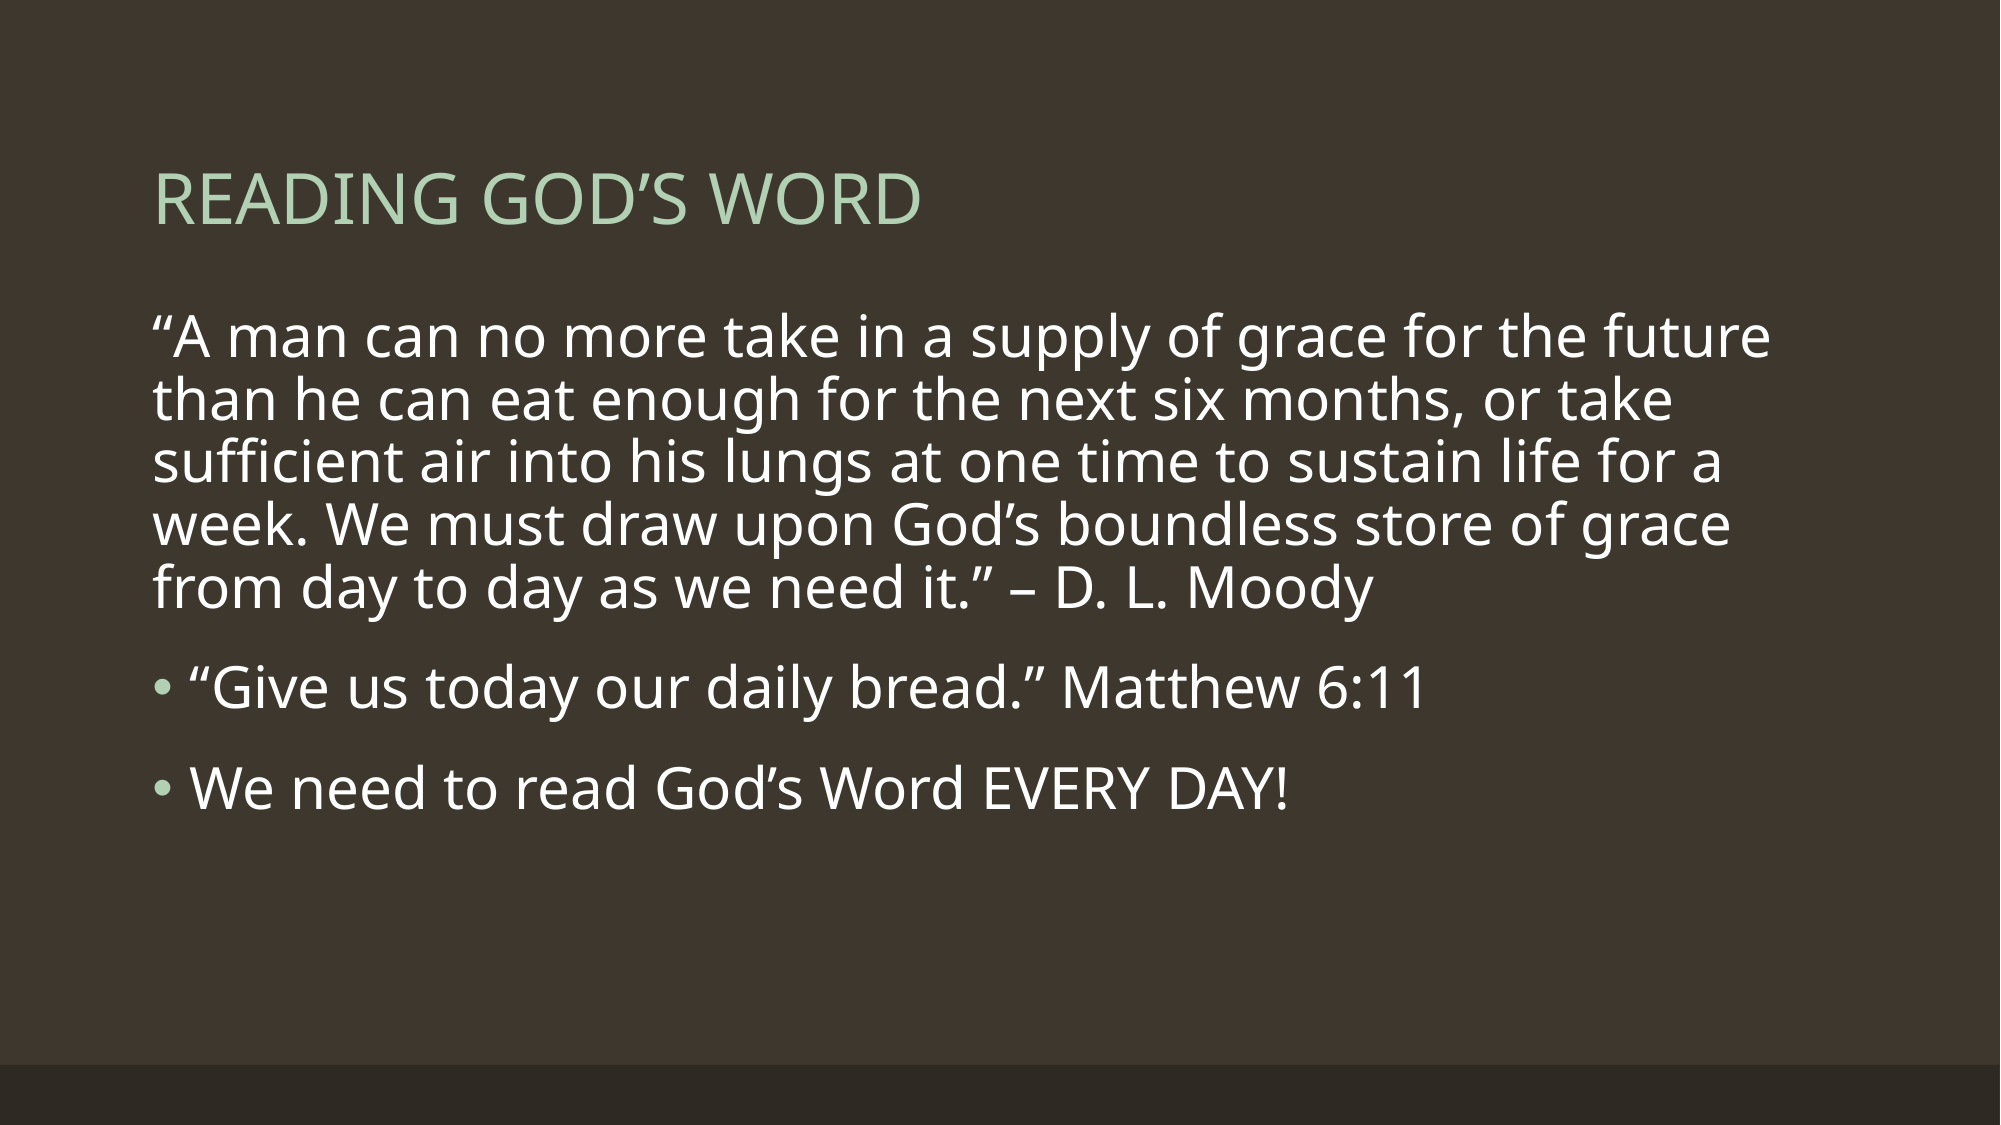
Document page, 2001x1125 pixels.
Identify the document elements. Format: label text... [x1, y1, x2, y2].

list “A man can no more take in a supply of grace for the future than he can eat enough for the next six months, or take sufficient air into his lungs at one time to sustain life for a week. We must draw upon God’s boundless store of grace from day to day as we need it.” – D. L. Moody “Give us today our daily bread.” Matthew 6:11 We need to read God’s Word EVERY DAY! [137, 299, 1863, 1014]
title READING GOD’S WORD [137, 59, 1863, 248]
